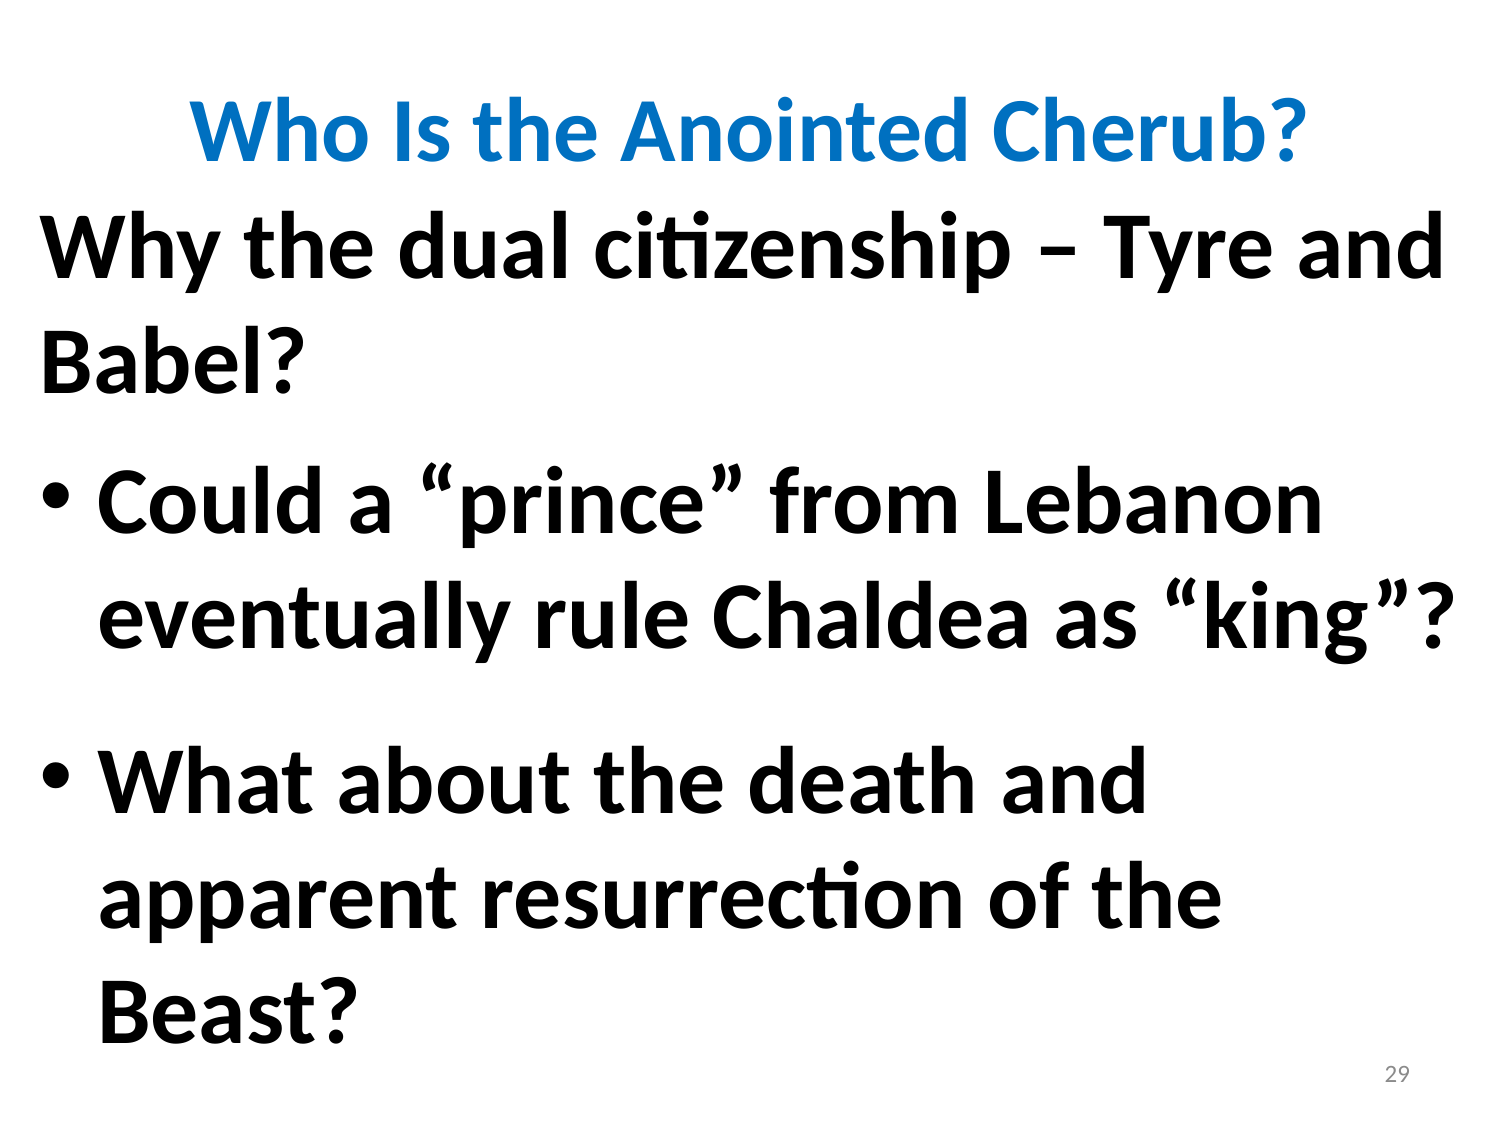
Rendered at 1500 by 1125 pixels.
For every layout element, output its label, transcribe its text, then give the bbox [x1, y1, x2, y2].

title Who Is the Anointed Cherub? [112, 62, 1388, 174]
slide_number 29 [1074, 1042, 1425, 1103]
subtitle Why the dual citizenship – Tyre and Babel? Could a “prince” from Lebanon eventually rule Chaldea as “king”? What about the death and apparent resurrection of the Beast? [24, 174, 1500, 1063]
